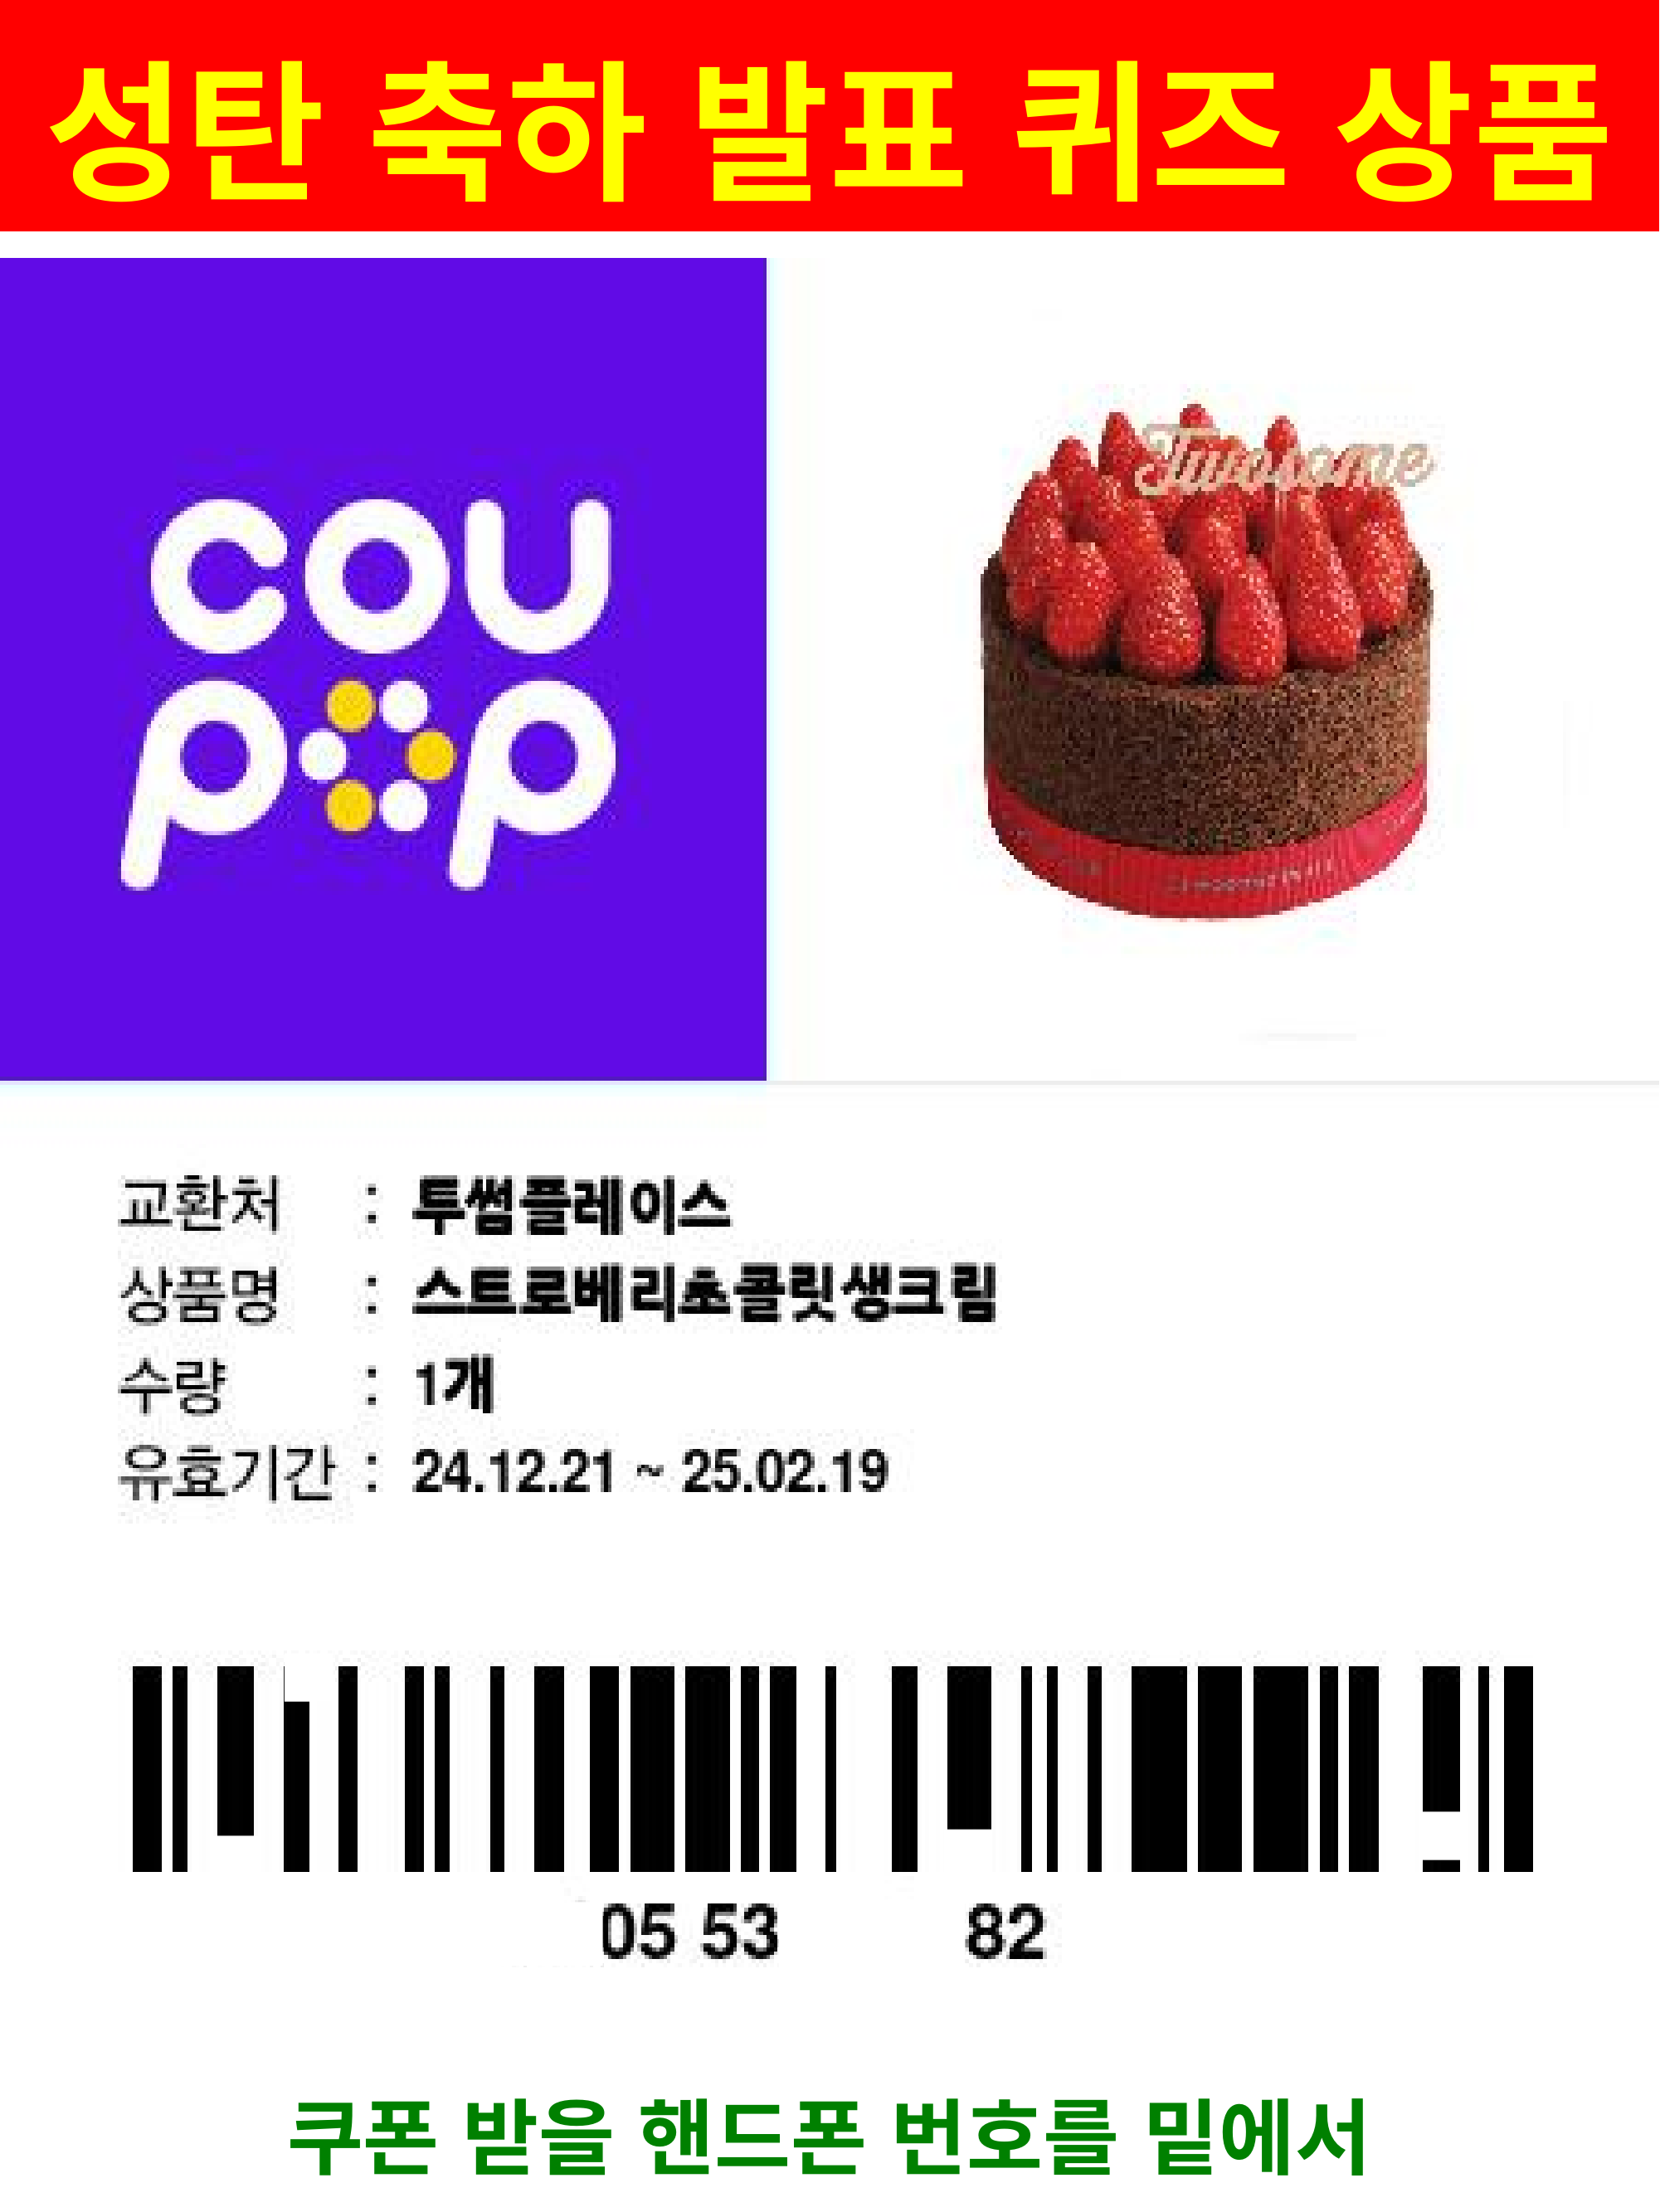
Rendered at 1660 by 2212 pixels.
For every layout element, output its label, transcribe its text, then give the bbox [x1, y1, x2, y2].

text_box 성탄 축하 발표 퀴즈 상품 [33, 31, 1626, 226]
picture [0, 258, 1659, 2039]
text_box [0, 0, 1659, 233]
text_box 쿠폰 받을 핸드폰 번호를 밑에서 적어주세요. [95, 2039, 1565, 2212]
